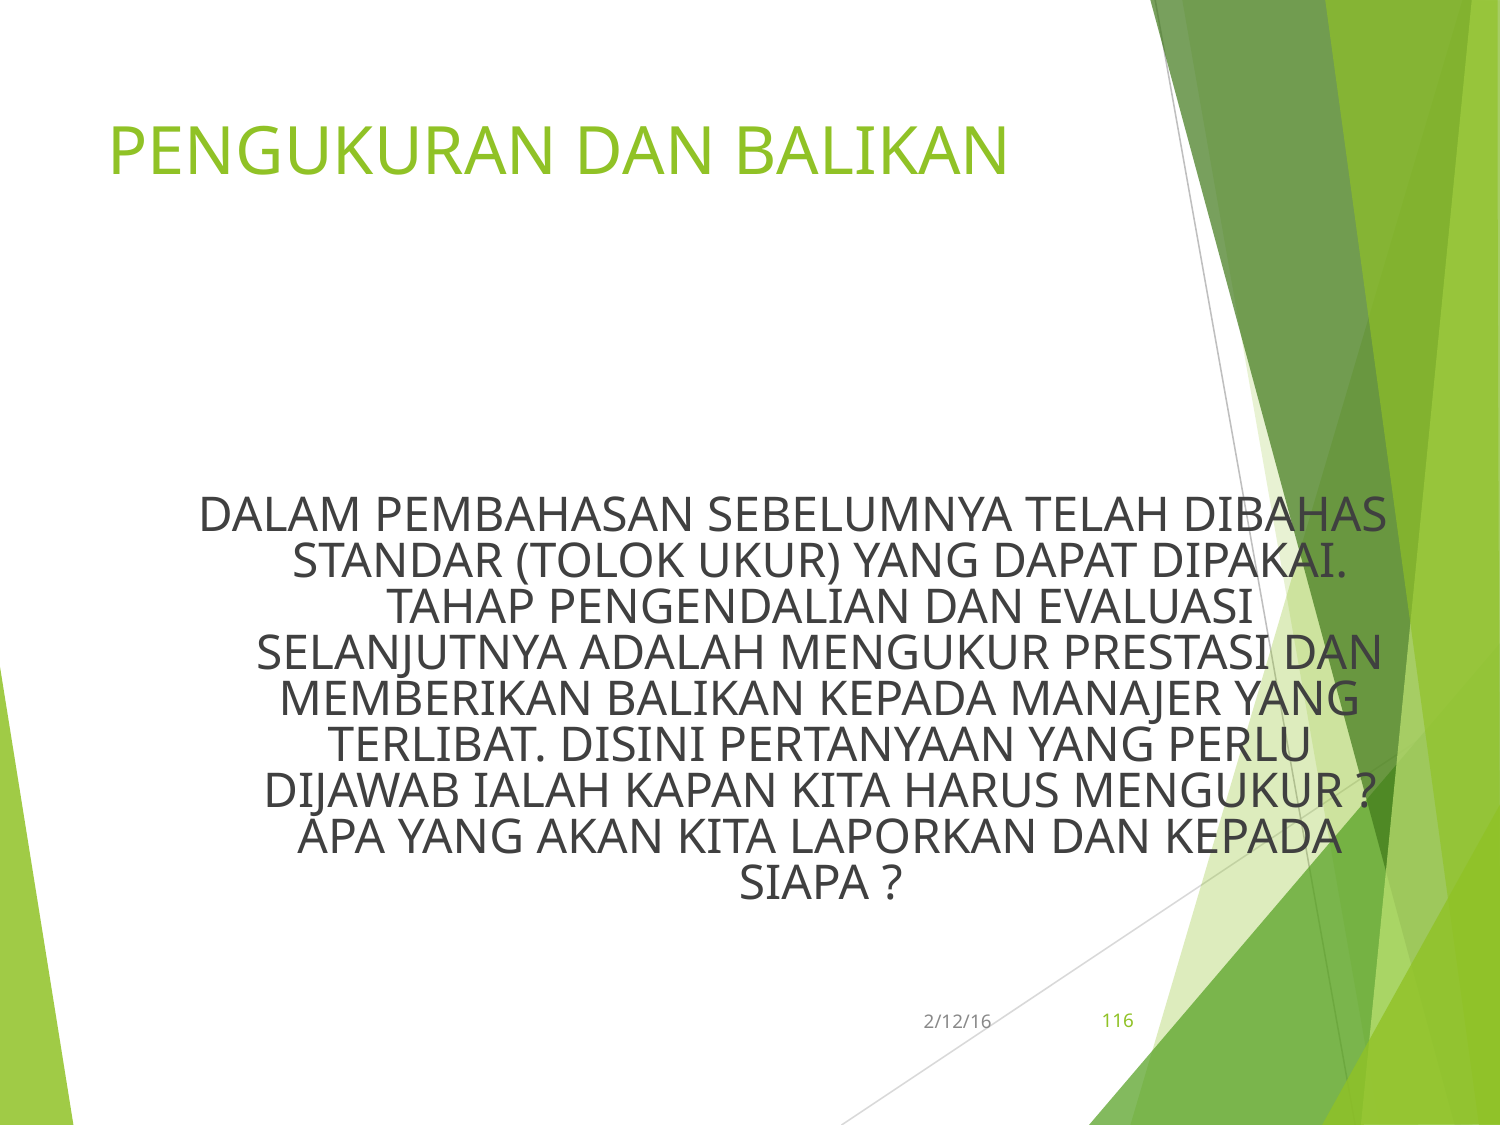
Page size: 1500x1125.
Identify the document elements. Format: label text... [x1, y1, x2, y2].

slide_number 116 [1093, 1001, 1142, 1041]
text_box 2/12/16 [886, 1002, 999, 1040]
list DALAM PEMBAHASAN SEBELUMNYA TELAH DIBAHAS STANDAR (TOLOK UKUR) YANG DAPAT DIPAKAI. TAHAP PENGENDALIAN DAN EVALUASI SELANJUTNYA ADALAH MENGUKUR PRESTASI DAN MEMBERIKAN BALIKAN KEPADA MANAJER YANG TERLIBAT. DISINI PERTANYAAN YANG PERLU DIJAWAB IALAH KAPAN KITA HARUS MENGUKUR ? APA YANG AKAN KITA LAPORKAN DAN KEPADA SIAPA ? [174, 486, 1413, 1001]
title PENGUKURAN DAN BALIKAN [99, 99, 1142, 318]
